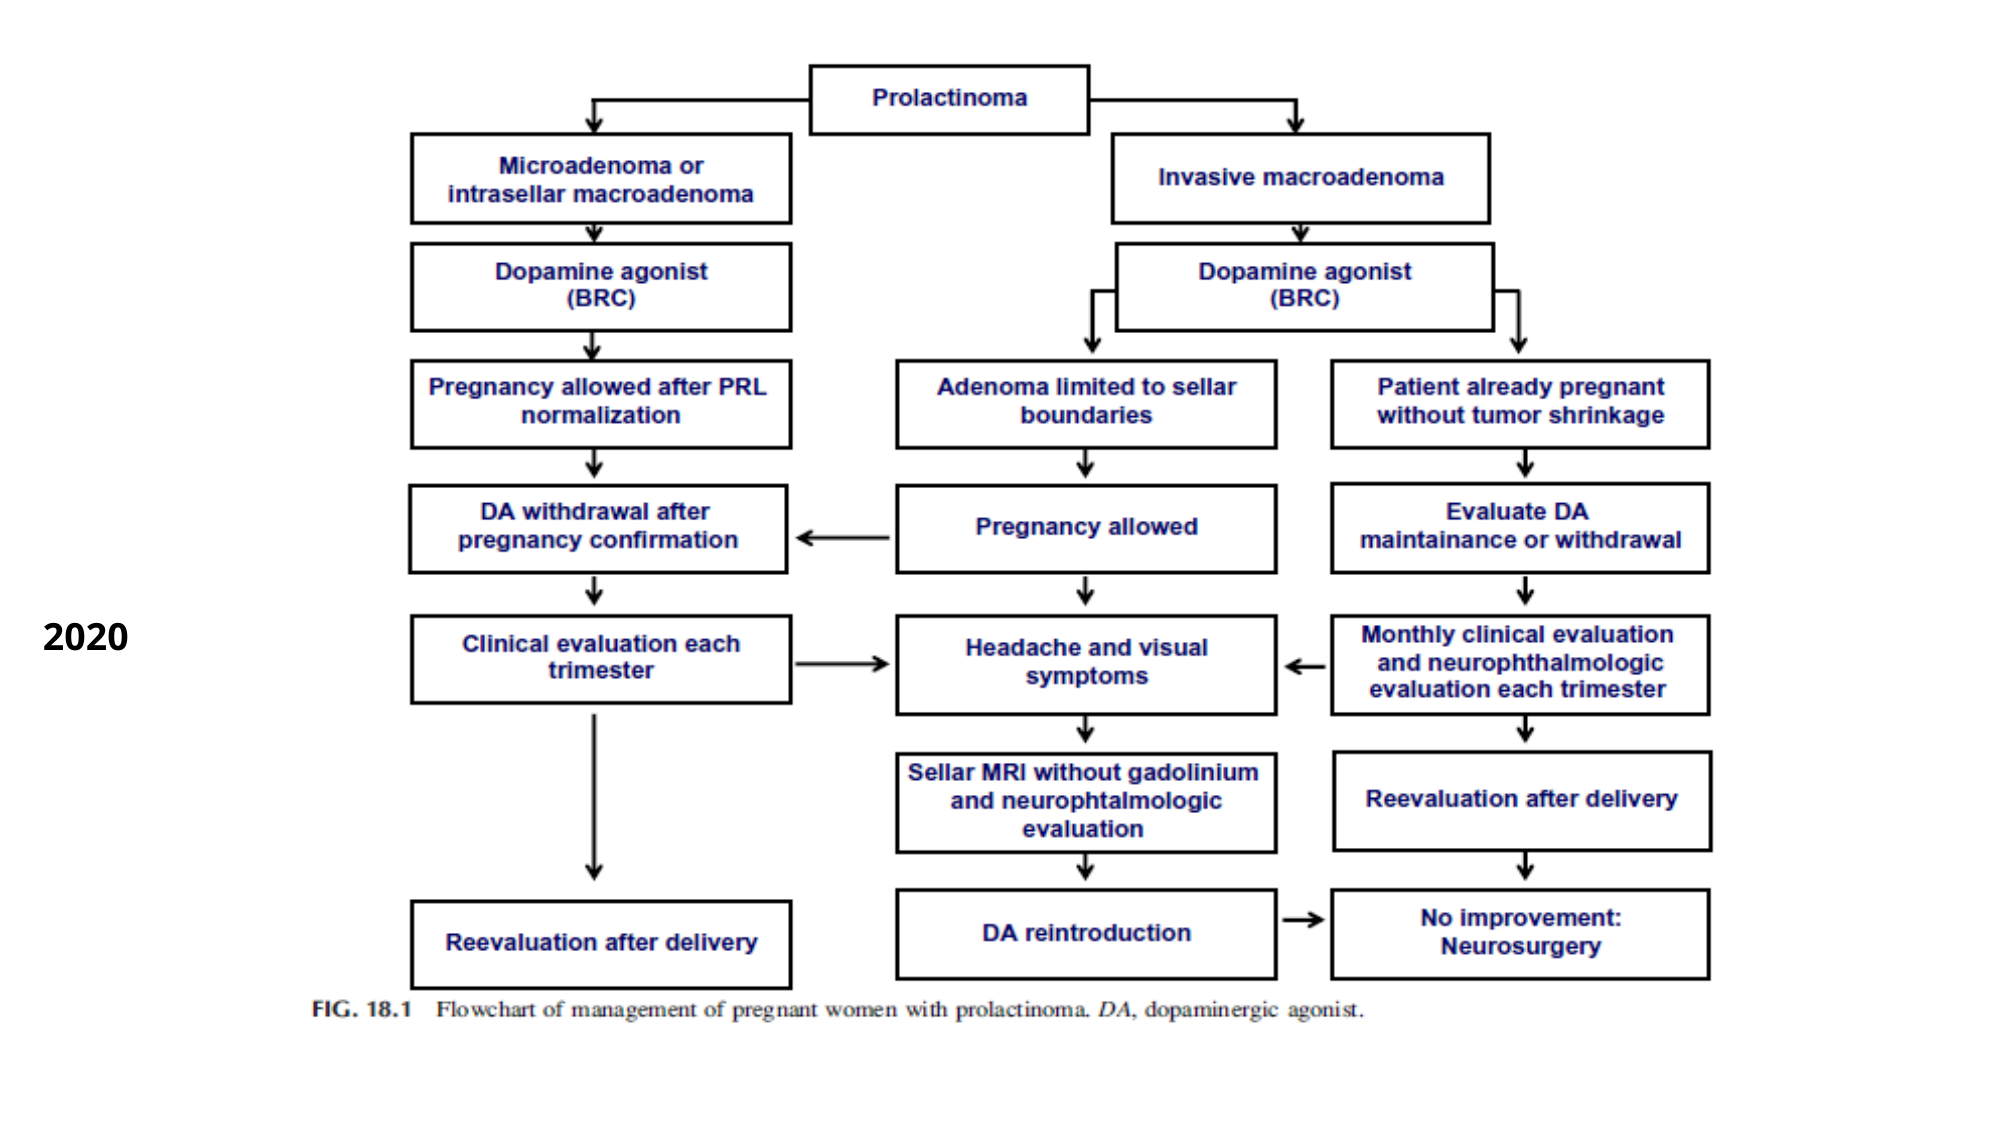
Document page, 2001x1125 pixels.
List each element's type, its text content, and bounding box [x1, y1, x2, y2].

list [169, 42, 1820, 1085]
title 2020 [27, 563, 169, 714]
